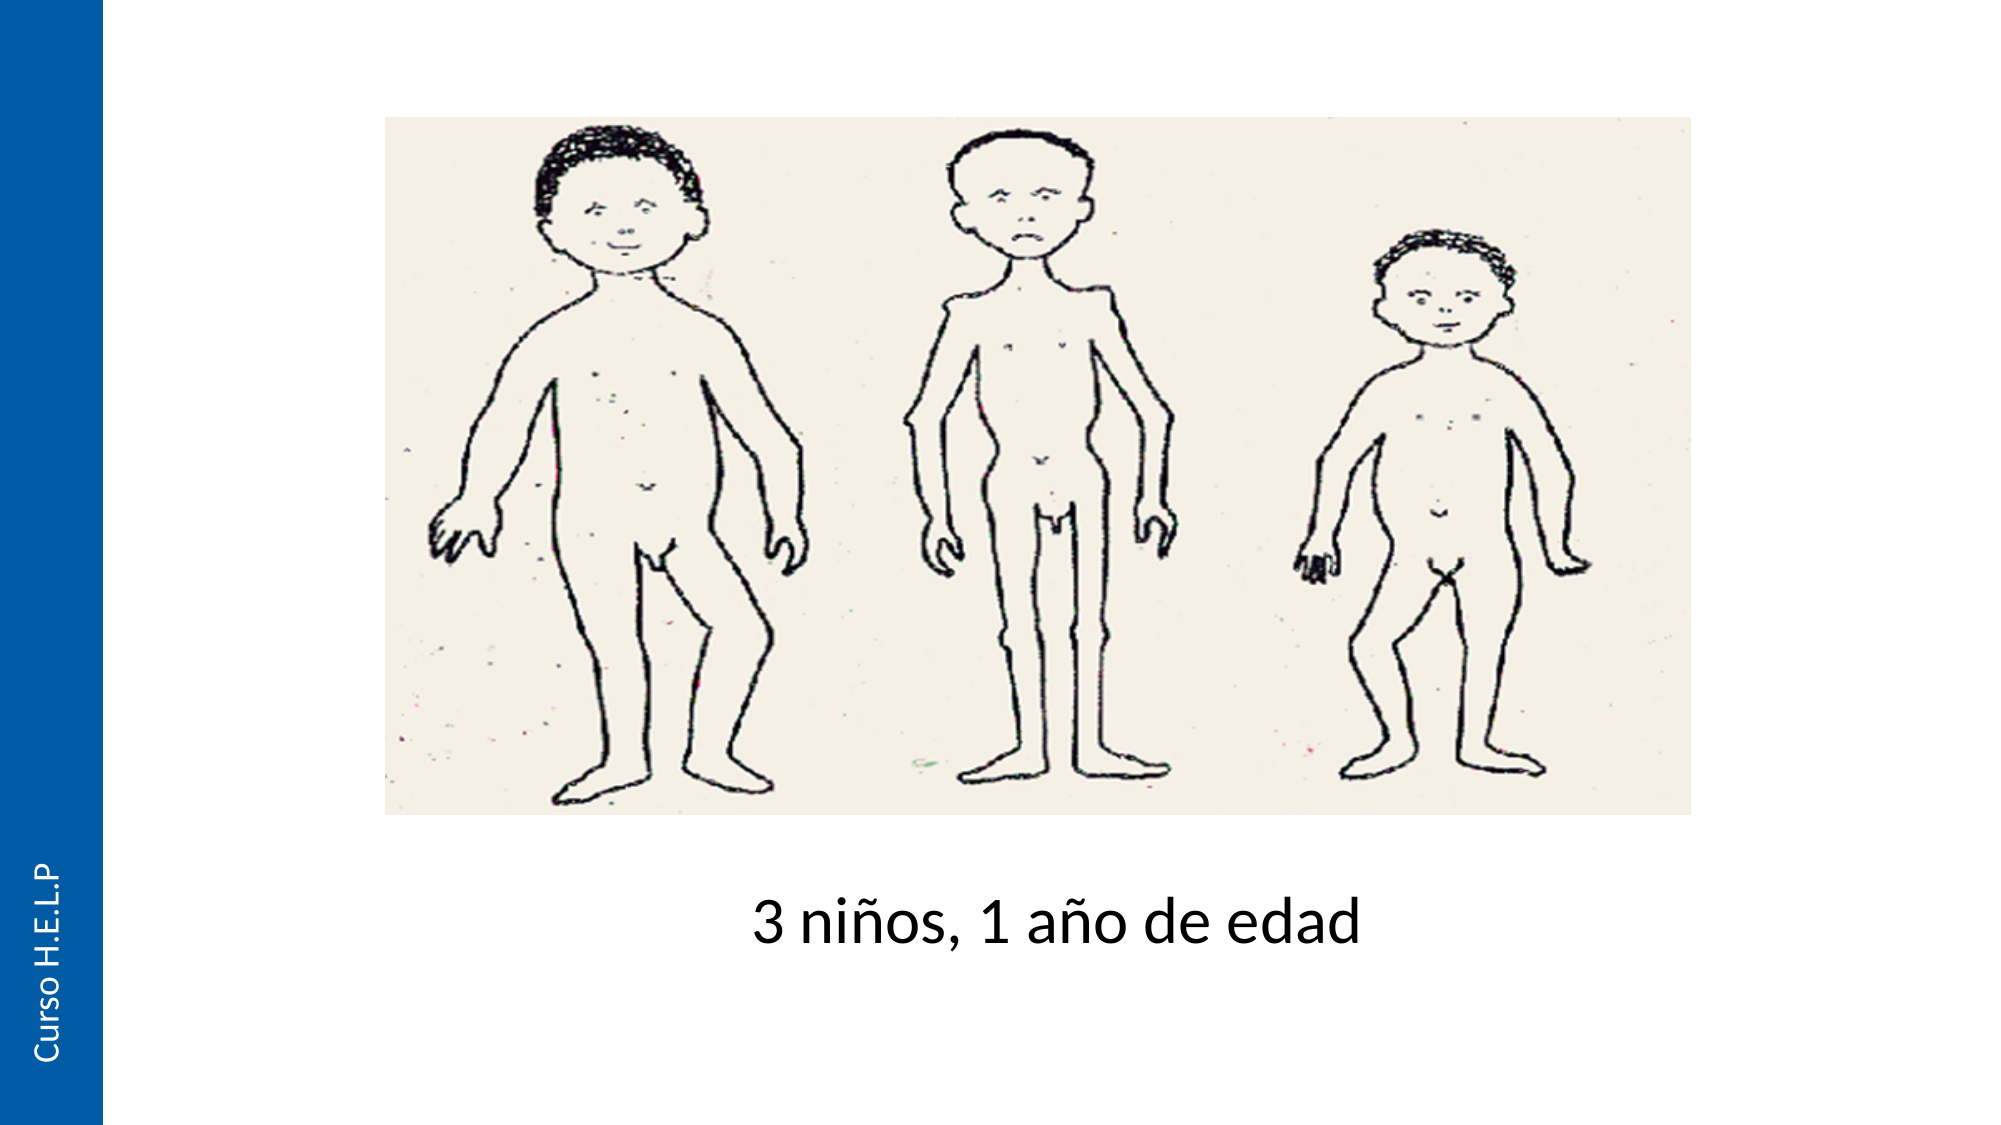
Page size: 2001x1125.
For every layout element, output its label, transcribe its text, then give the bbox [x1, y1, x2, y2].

text_box Curso H.E.L.P [13, 841, 90, 1079]
text_box [0, 0, 104, 1125]
text_box 3 niños, 1 año de edad [736, 869, 1481, 965]
picture [385, 117, 1691, 815]
